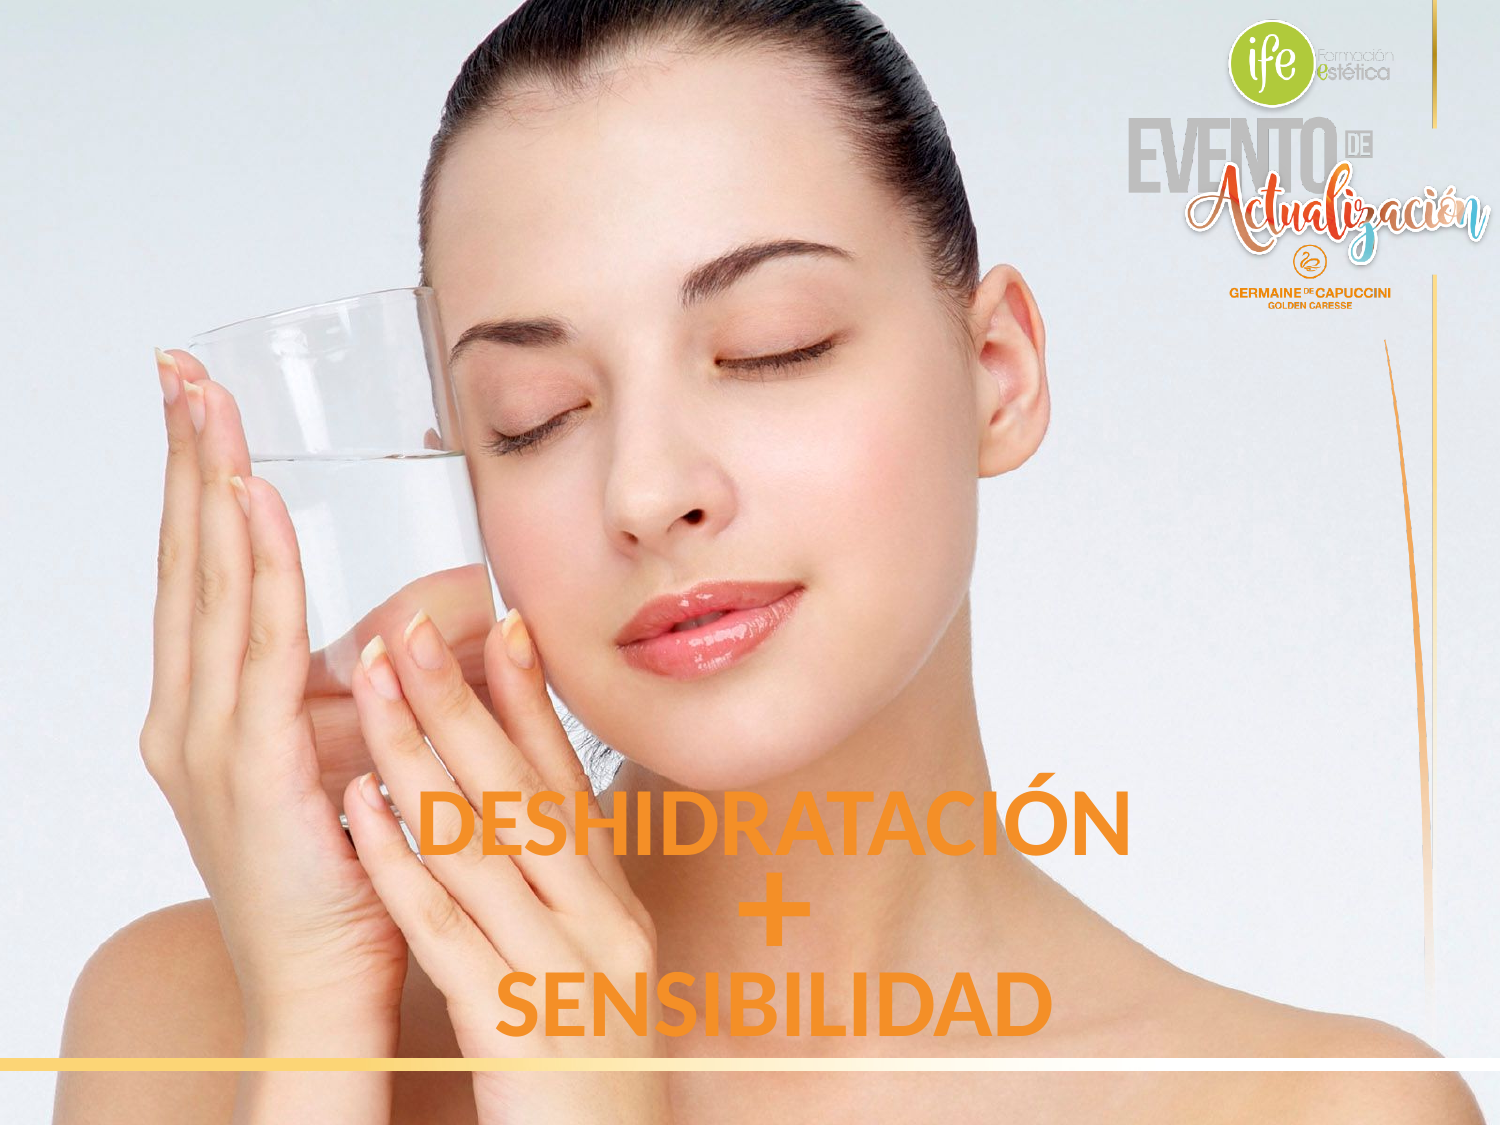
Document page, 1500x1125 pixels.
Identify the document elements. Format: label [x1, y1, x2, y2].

text_box [0, 0, 1500, 1071]
picture [0, 1071, 1500, 1125]
